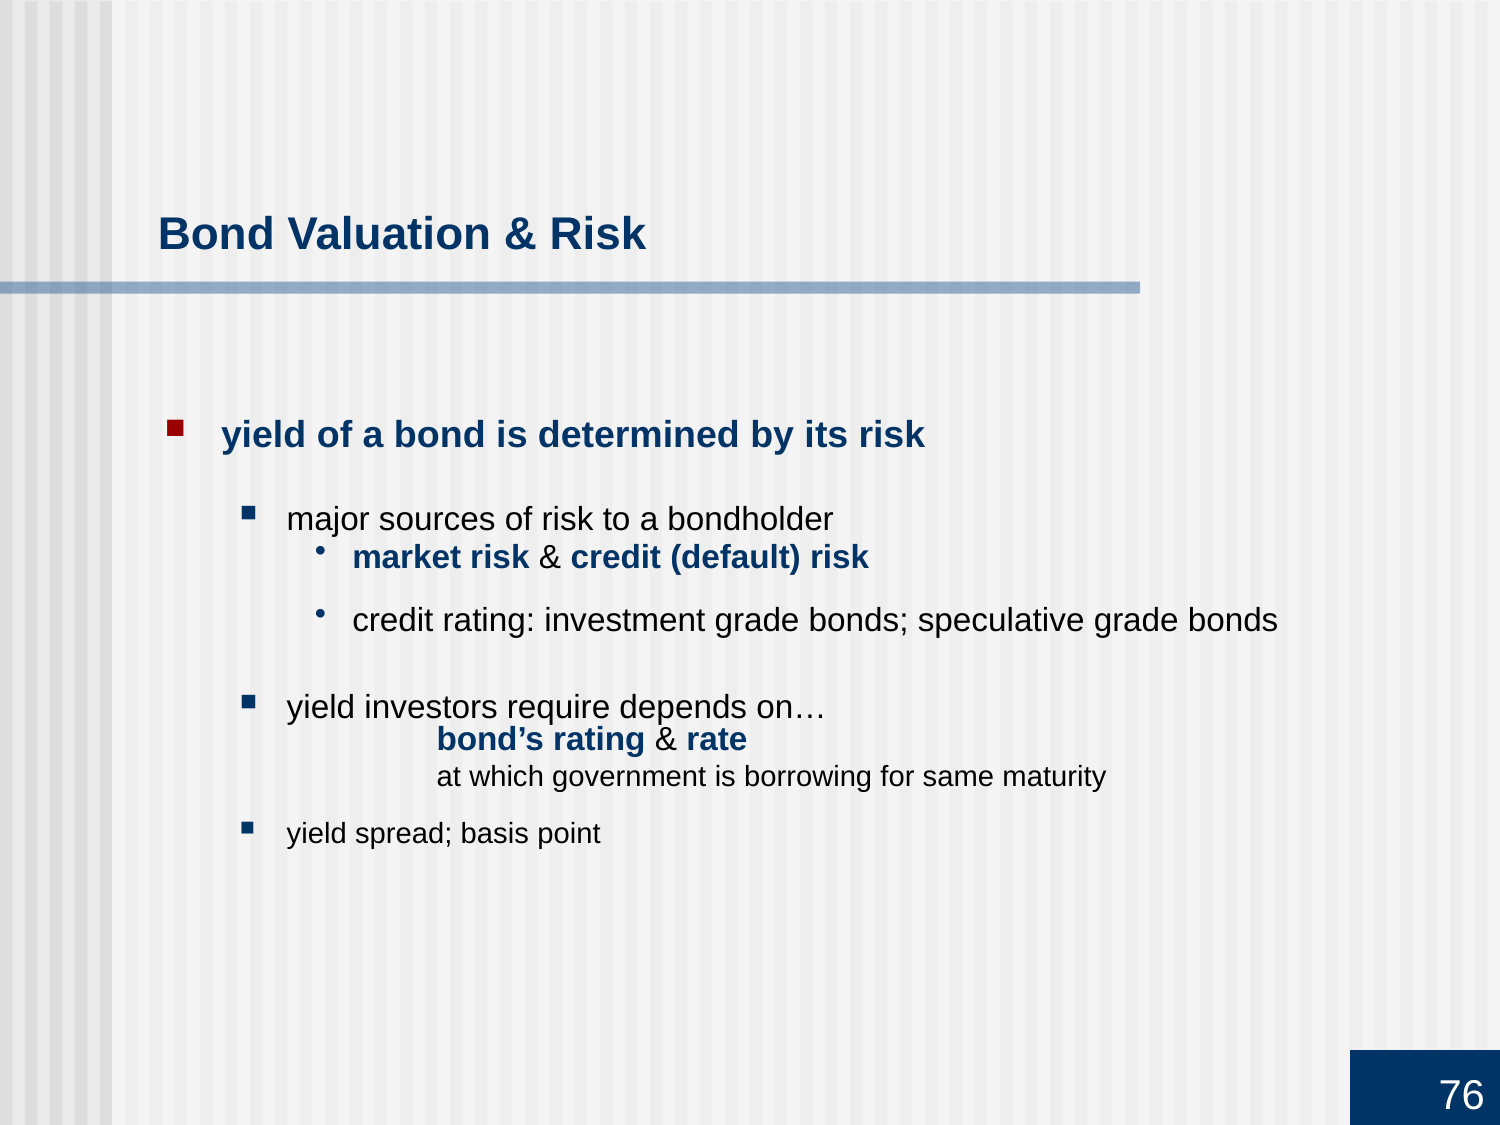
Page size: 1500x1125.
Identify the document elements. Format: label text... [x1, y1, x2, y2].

list yield of a bond is determined by its risk major sources of risk to a bondholder market risk & credit (default) risk credit rating: investment grade bonds; speculative grade bonds yield investors require depends on… bond’s rating & rate at which government is borrowing for same maturity yield spread; basis point [149, 373, 1481, 882]
title Bond Valuation & Risk [142, 195, 1483, 267]
slide_number 76 [1349, 1049, 1500, 1125]
